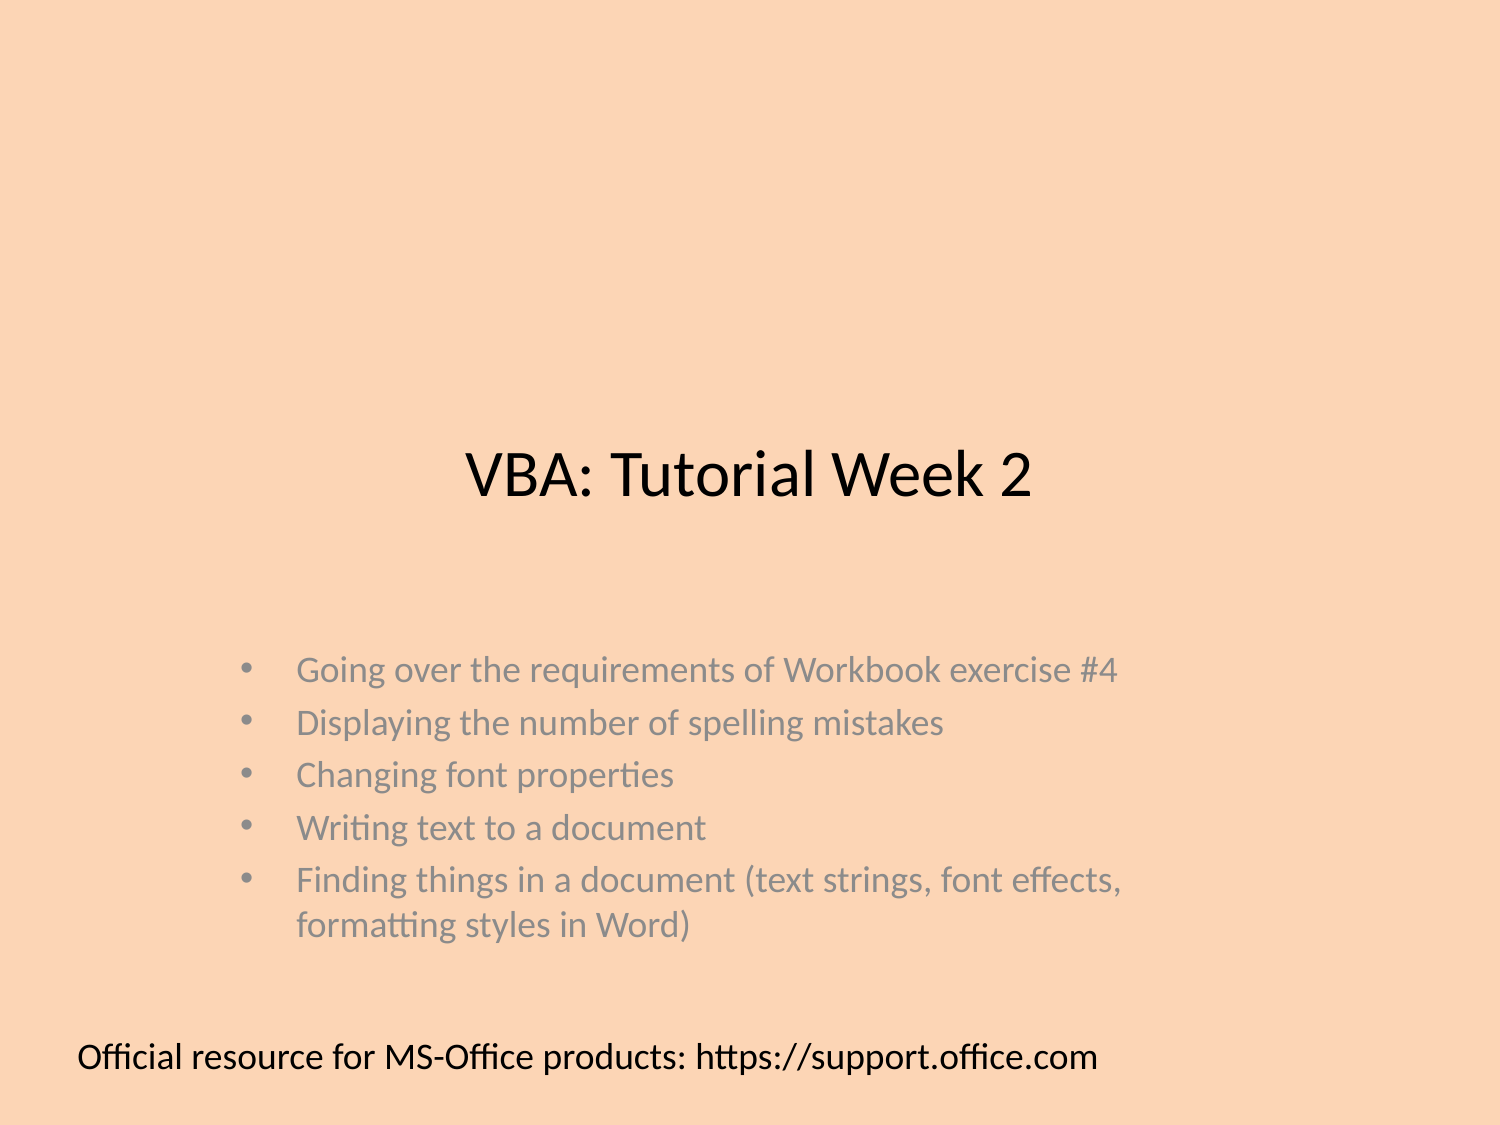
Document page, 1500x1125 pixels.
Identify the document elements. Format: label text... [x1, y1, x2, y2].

subtitle Going over the requirements of Workbook exercise #4 Displaying the number of spelling mistakes Changing font properties Writing text to a document Finding things in a document (text strings, font effects, formatting styles in Word) [225, 637, 1275, 1000]
text_box Official resource for MS-Office products: https://support.office.com [62, 1024, 1288, 1085]
title VBA: Tutorial Week 2 [112, 349, 1388, 591]
